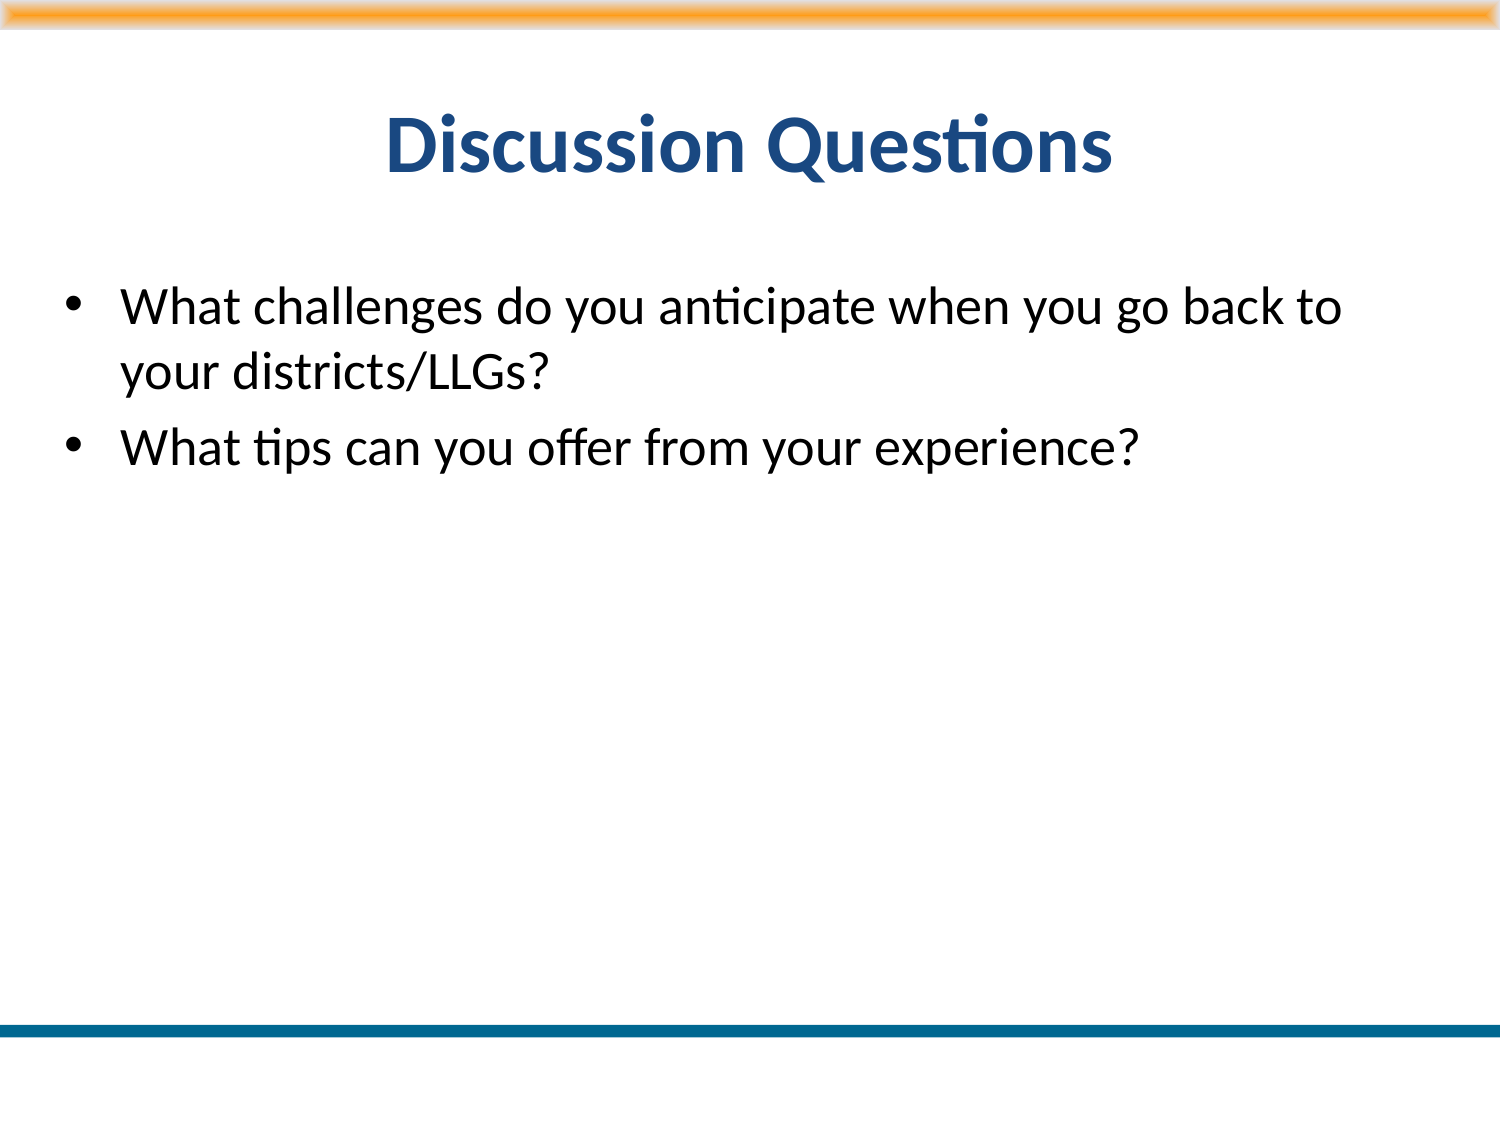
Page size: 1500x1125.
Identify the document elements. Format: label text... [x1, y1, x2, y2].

title Discussion Questions [74, 44, 1426, 233]
list What challenges do you anticipate when you go back to your districts/LLGs? What tips can you offer from your experience? [49, 262, 1445, 976]
